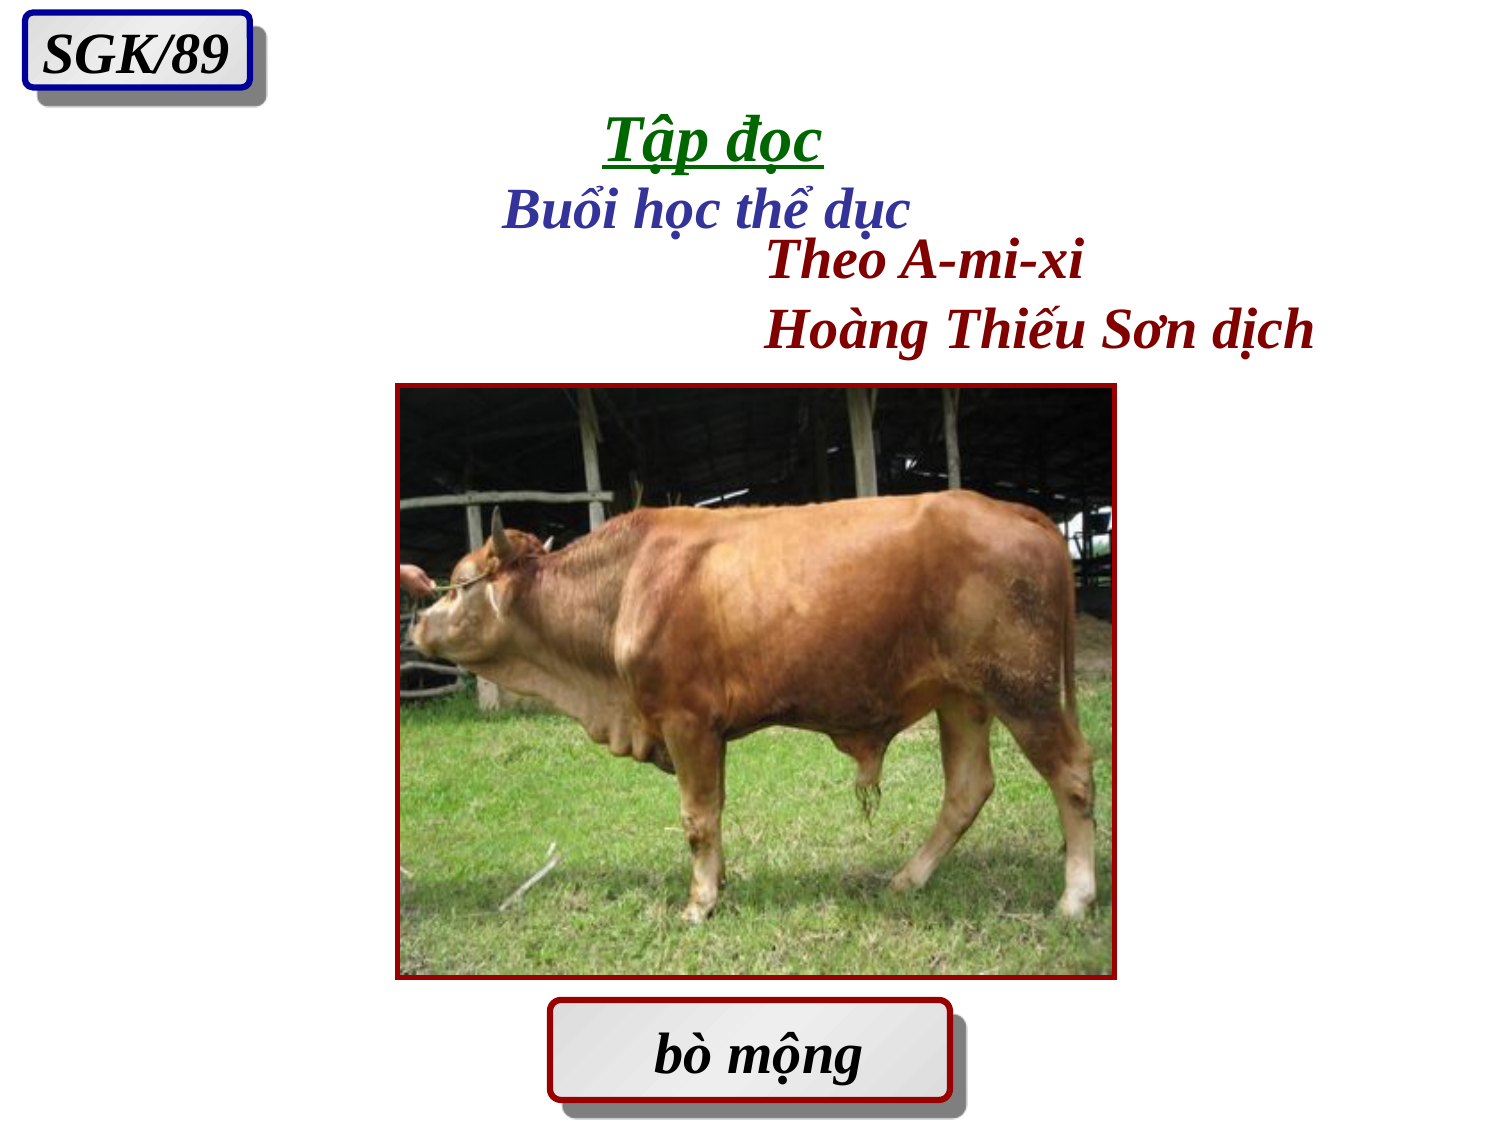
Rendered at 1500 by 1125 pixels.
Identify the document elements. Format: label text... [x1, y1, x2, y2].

text_box bò mộng [549, 999, 950, 1100]
text_box SGK/89 [24, 12, 250, 88]
picture [399, 387, 1113, 976]
text_box Tập đọc [587, 87, 863, 162]
text_box Buổi học thể dục [487, 162, 1038, 248]
text_box Theo A-mi-xi Hoàng Thiếu Sơn dịch [749, 212, 1363, 368]
